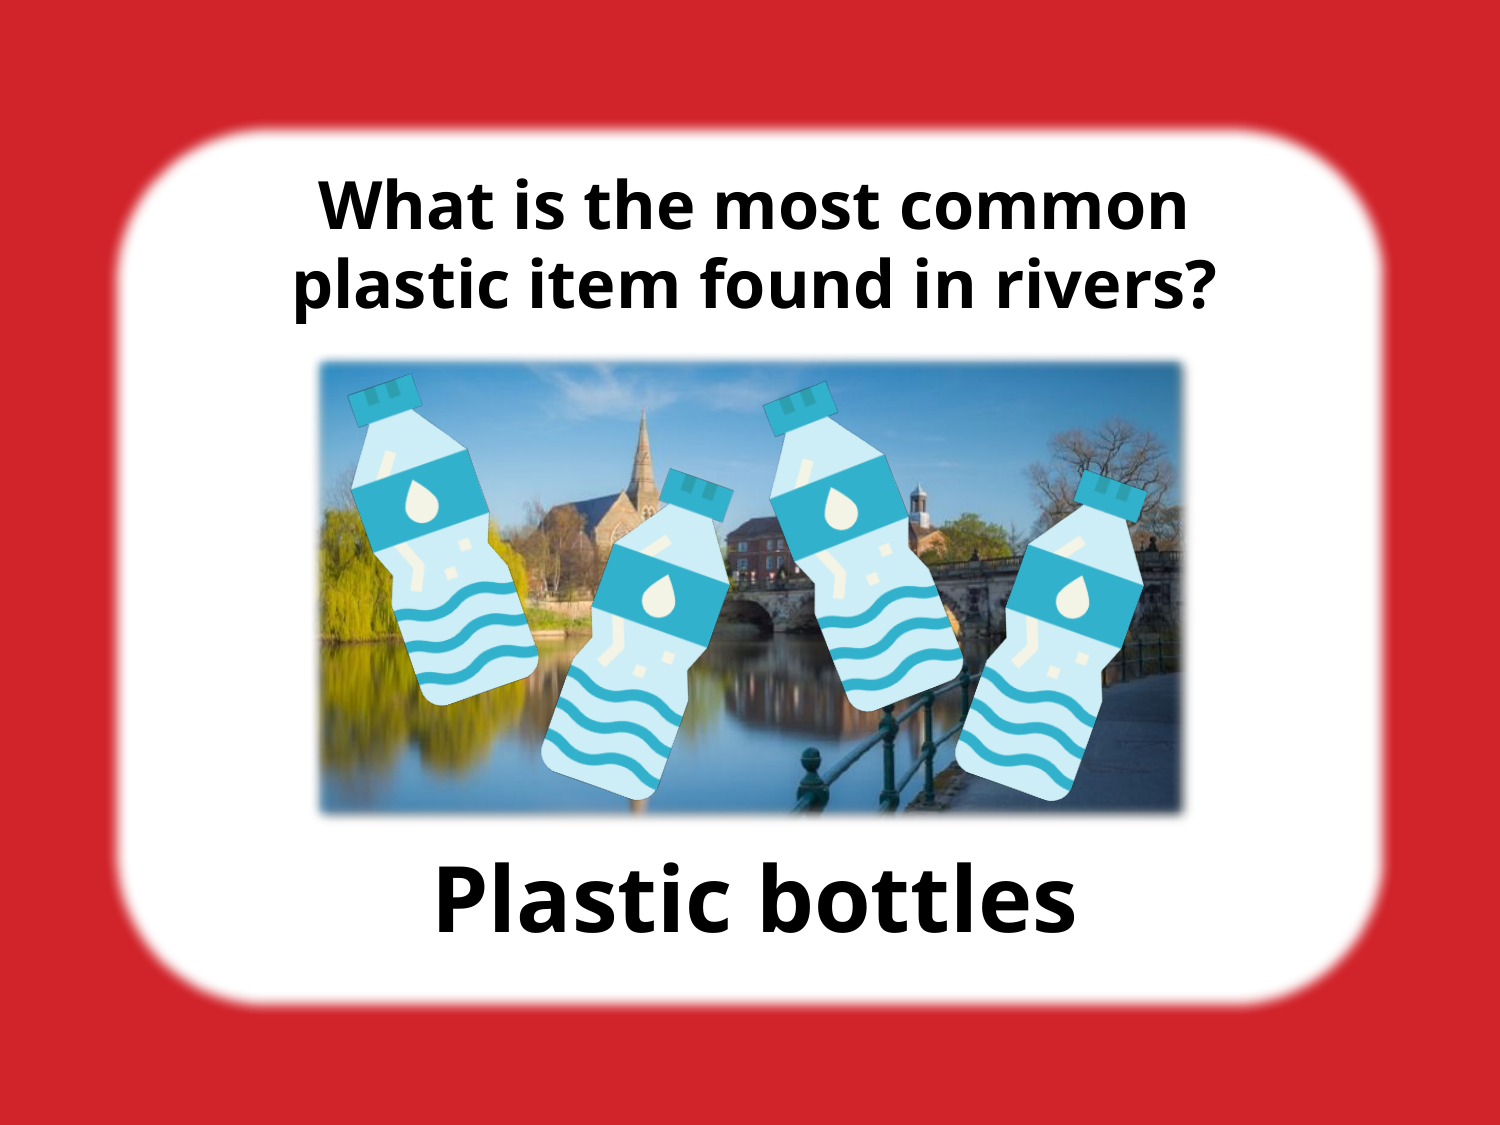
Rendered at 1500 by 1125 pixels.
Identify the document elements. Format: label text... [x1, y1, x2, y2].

text_box Plastic bottles [310, 833, 1199, 1004]
text_box [126, 139, 1374, 996]
text_box Food packaging [124, 137, 1376, 998]
picture [303, 351, 1199, 824]
text_box What is the most common plastic item found in rivers? [245, 155, 1264, 330]
